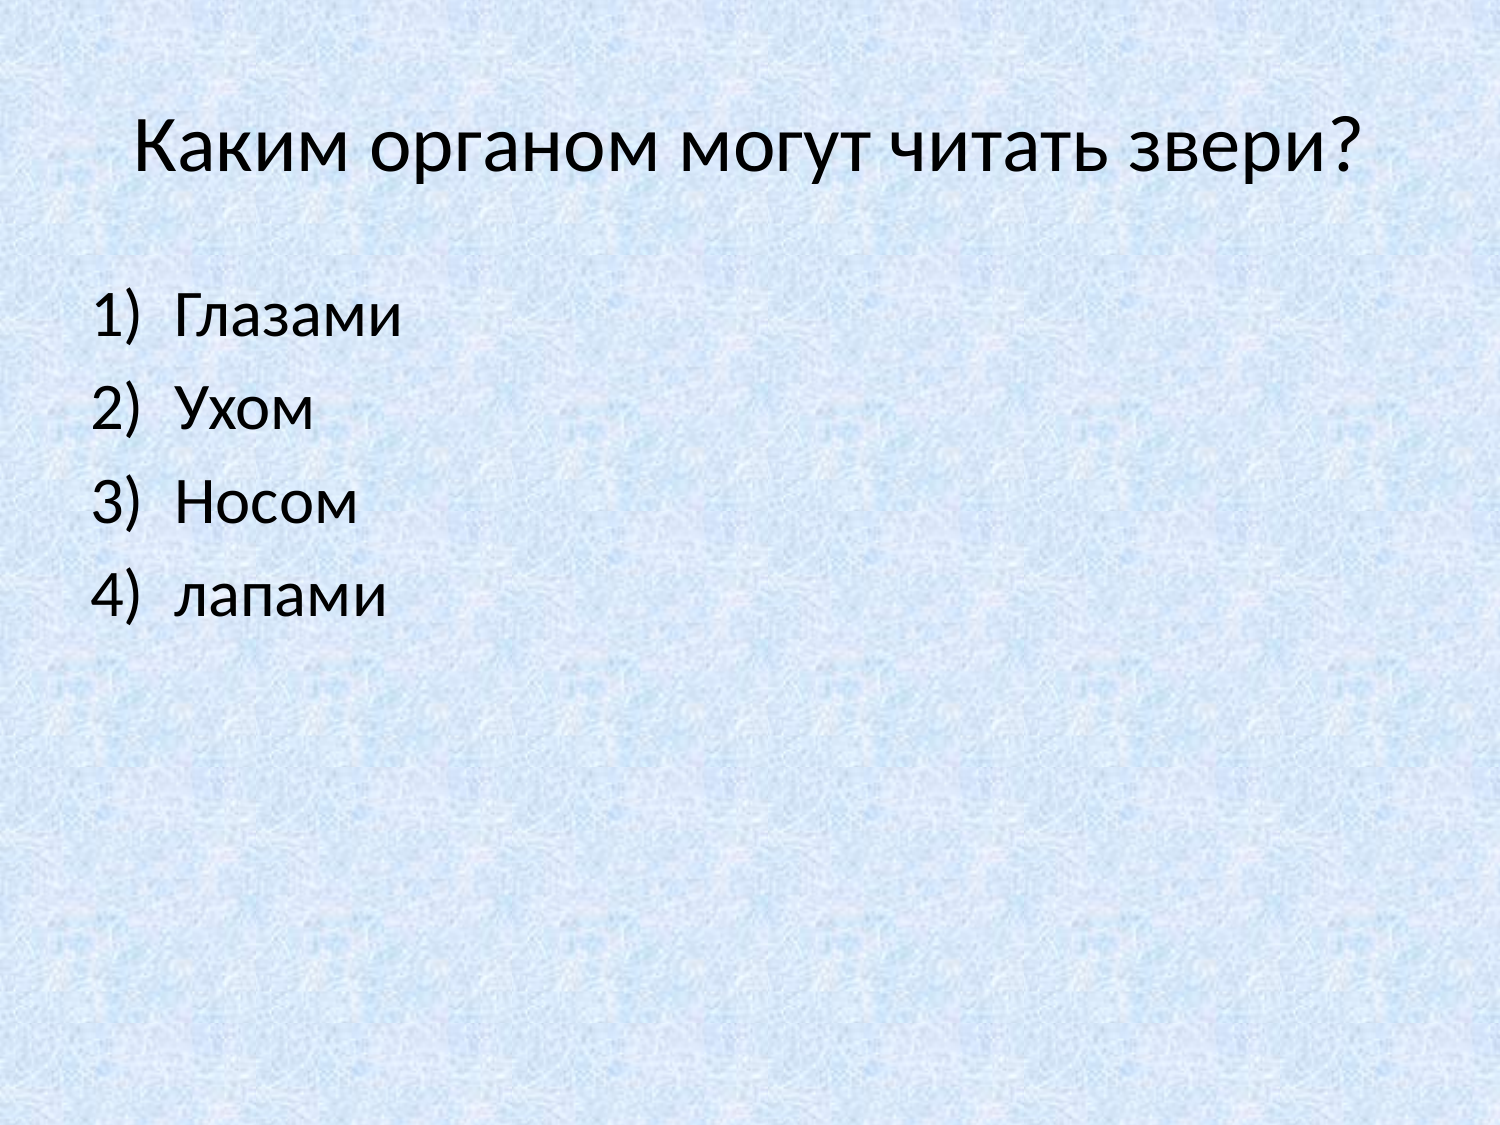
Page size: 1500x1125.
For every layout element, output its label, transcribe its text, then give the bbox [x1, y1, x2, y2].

title Каким органом могут читать звери? [75, 45, 1425, 233]
list Глазами Ухом Носом лапами [75, 262, 1425, 1005]
picture [0, 0, 1500, 1125]
